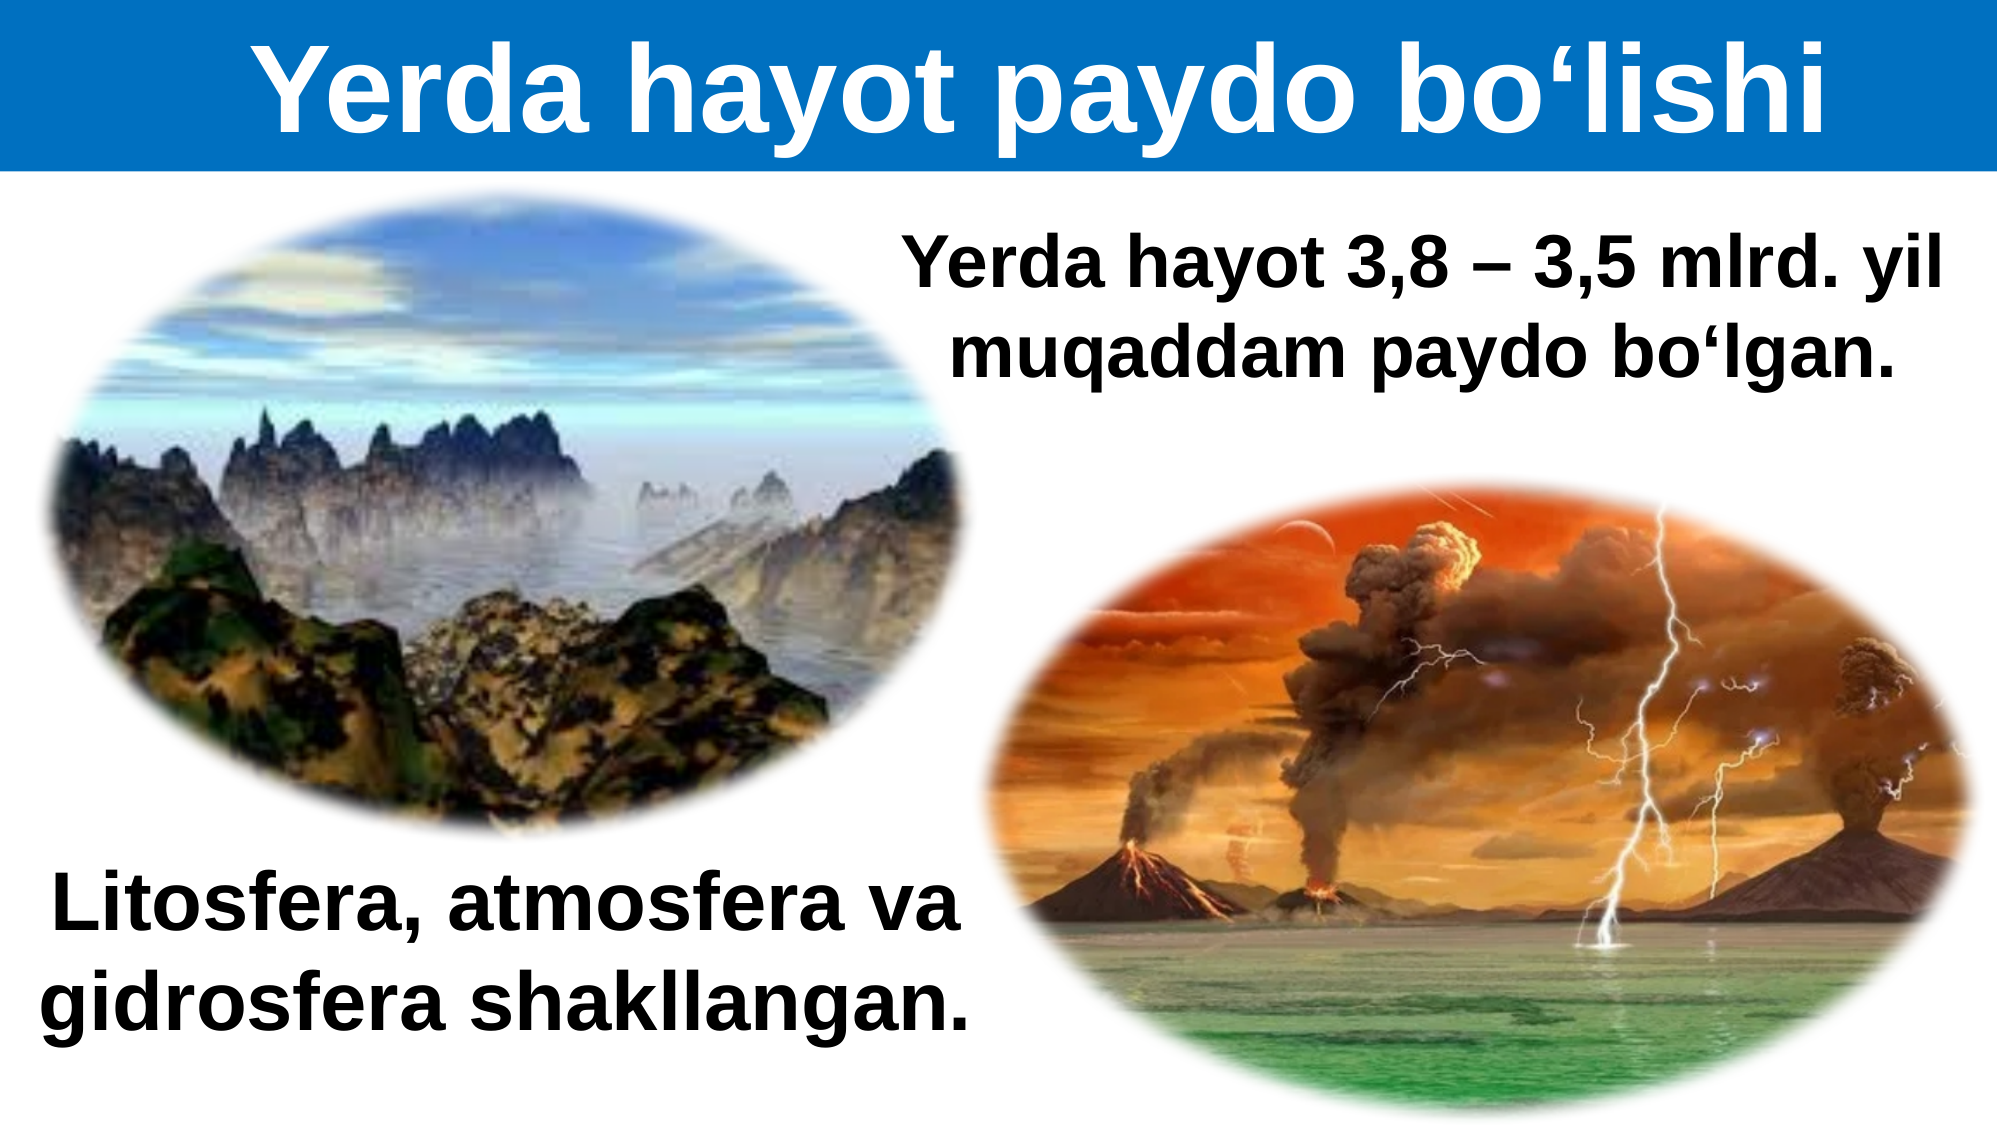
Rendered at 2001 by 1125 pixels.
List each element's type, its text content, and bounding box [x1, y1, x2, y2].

text_box [0, 0, 1997, 172]
picture [33, 181, 1986, 1125]
text_box Yerda hayot 3,8 – 3,5 mlrd. yil muqaddam paydo bo‘lgan. [979, 205, 1970, 400]
text_box Yerda hayot paydo bo‘lishi [233, 0, 1846, 165]
text_box Litosfera, atmosfera va gidrosfera shakllangan. [5, 839, 970, 1055]
